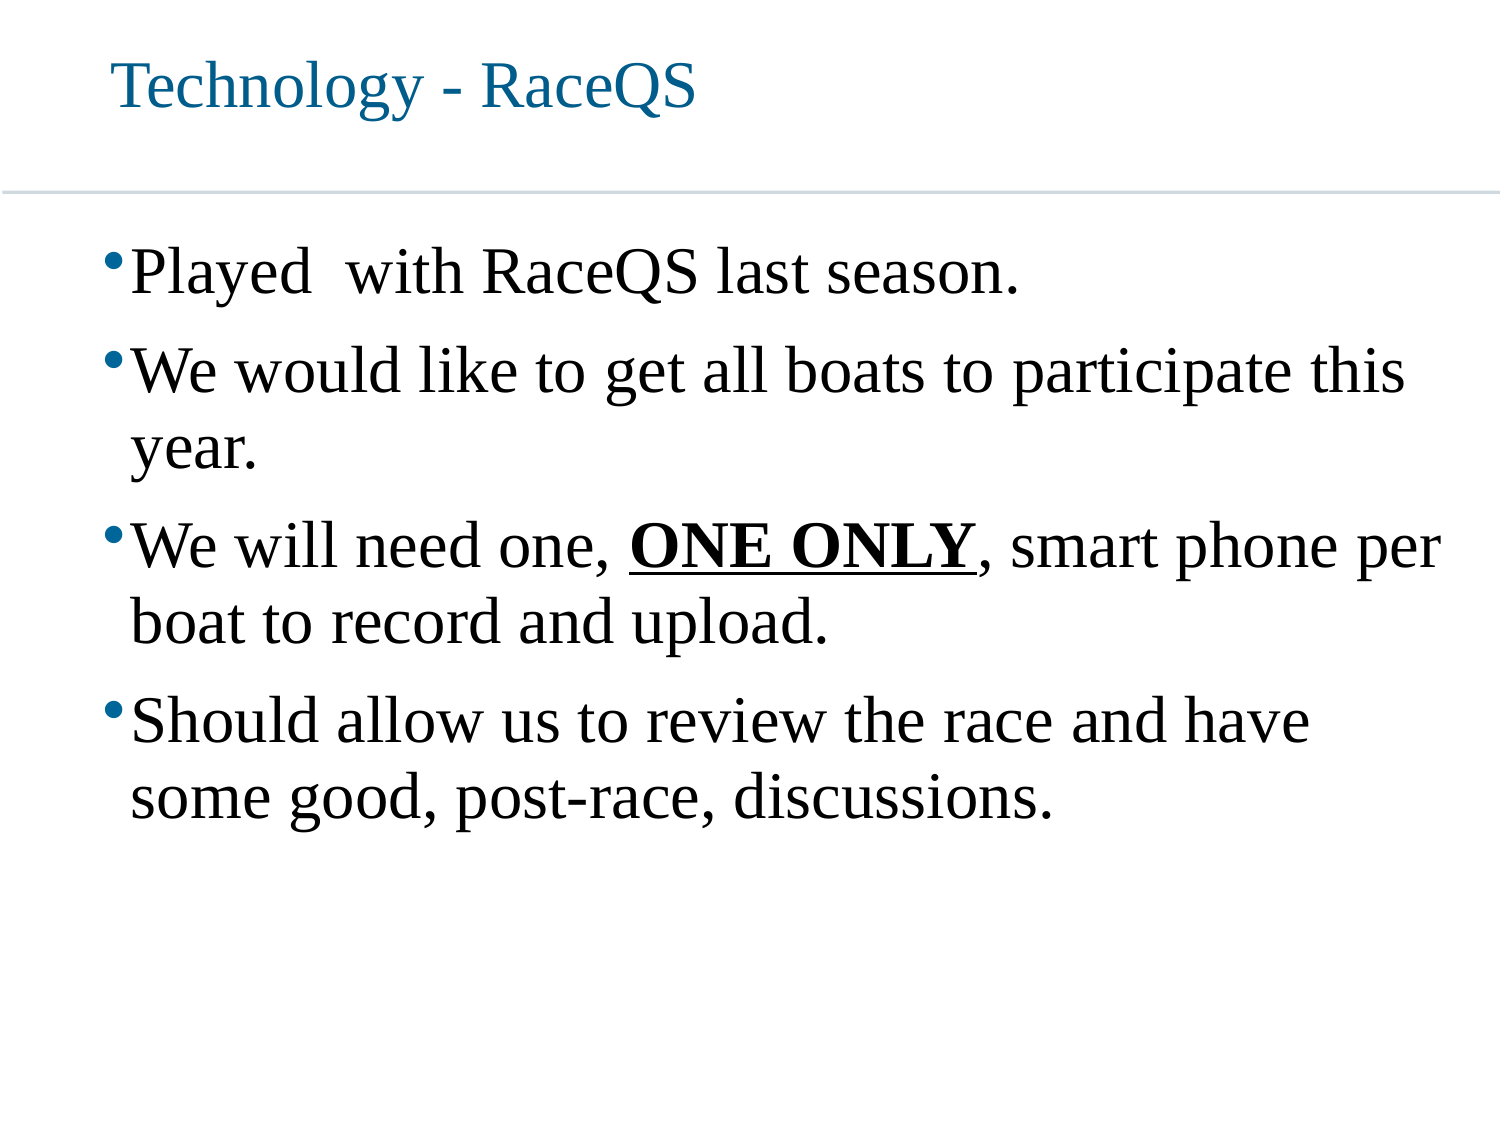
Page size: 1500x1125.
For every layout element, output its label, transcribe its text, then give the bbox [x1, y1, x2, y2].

title Technology - RaceQS [94, 41, 1388, 193]
list Played with RaceQS last season. We would like to get all boats to participate this year. We will need one, ONE ONLY, smart phone per boat to record and upload. Should allow us to review the race and have some good, post-race, discussions. [87, 224, 1468, 988]
